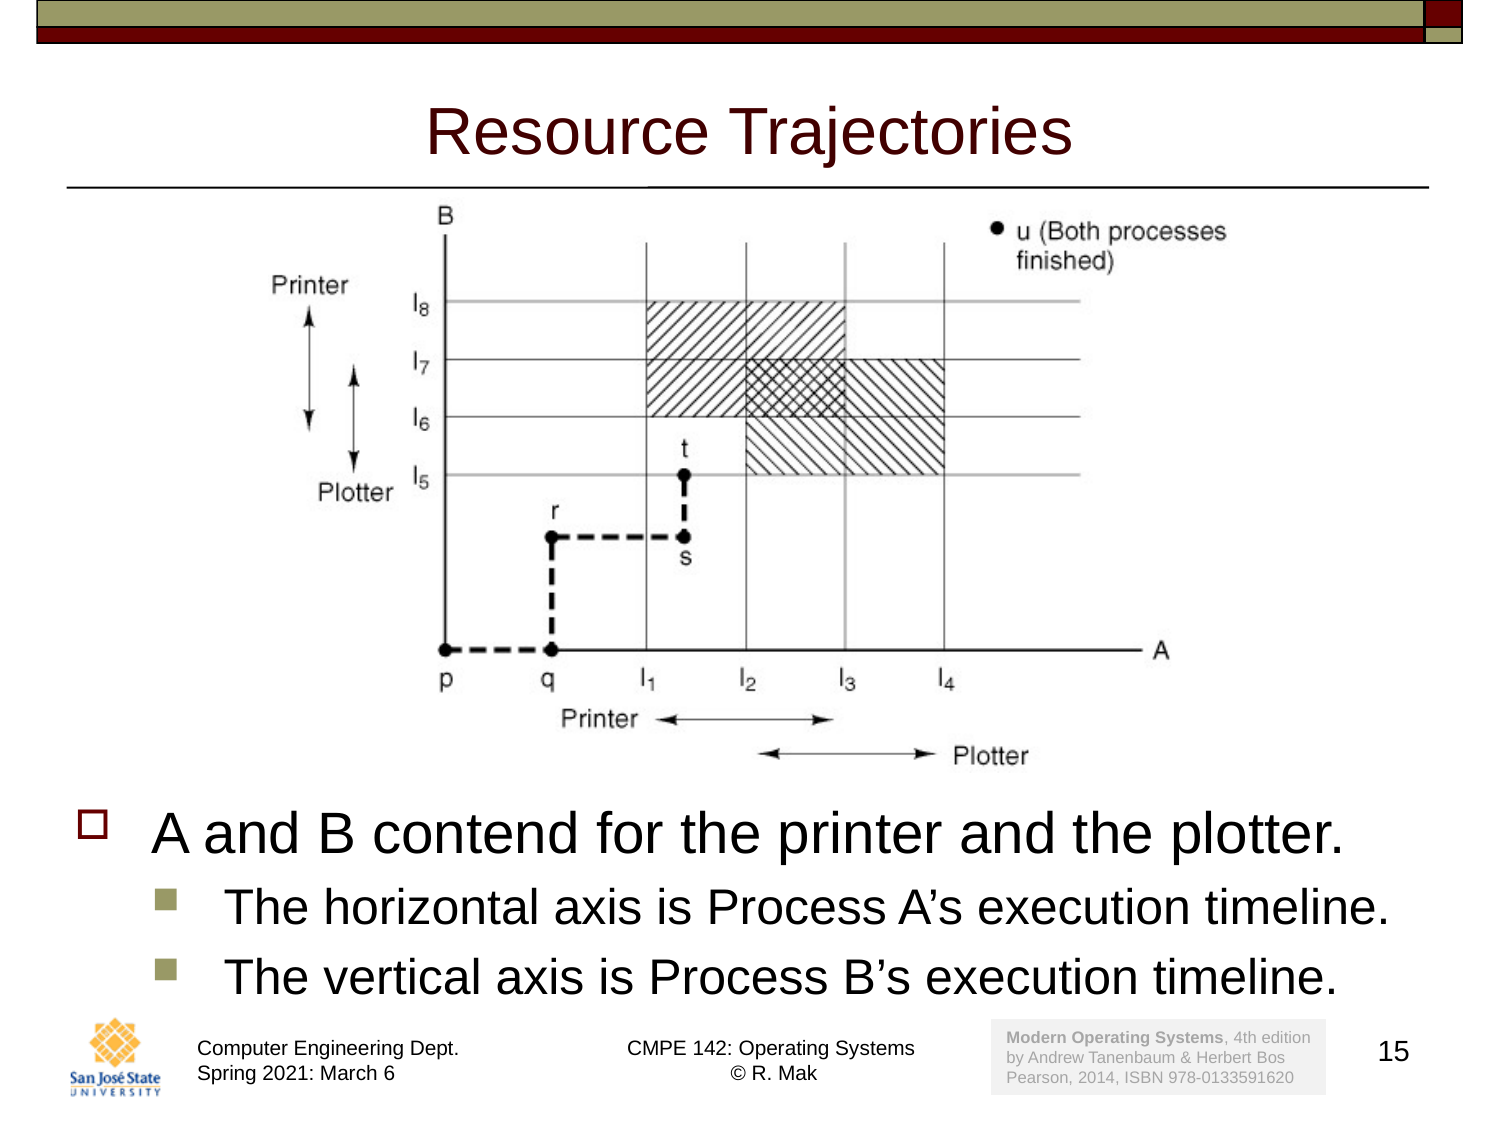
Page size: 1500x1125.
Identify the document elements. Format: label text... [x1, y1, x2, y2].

picture [60, 1012, 166, 1112]
list A and B contend for the printer and the plotter. The horizontal axis is Process A’s execution timeline. The vertical axis is Process B’s execution timeline. [59, 787, 1455, 1006]
picture [268, 197, 1230, 773]
title Resource Trajectories [75, 67, 1425, 175]
slide_number 15 [1305, 1025, 1425, 1100]
text_box Modern Operating Systems, 4th edition by Andrew Tanenbaum & Herbert Bos Pearson, 2014, ISBN 978-0133591620 [991, 1019, 1326, 1095]
